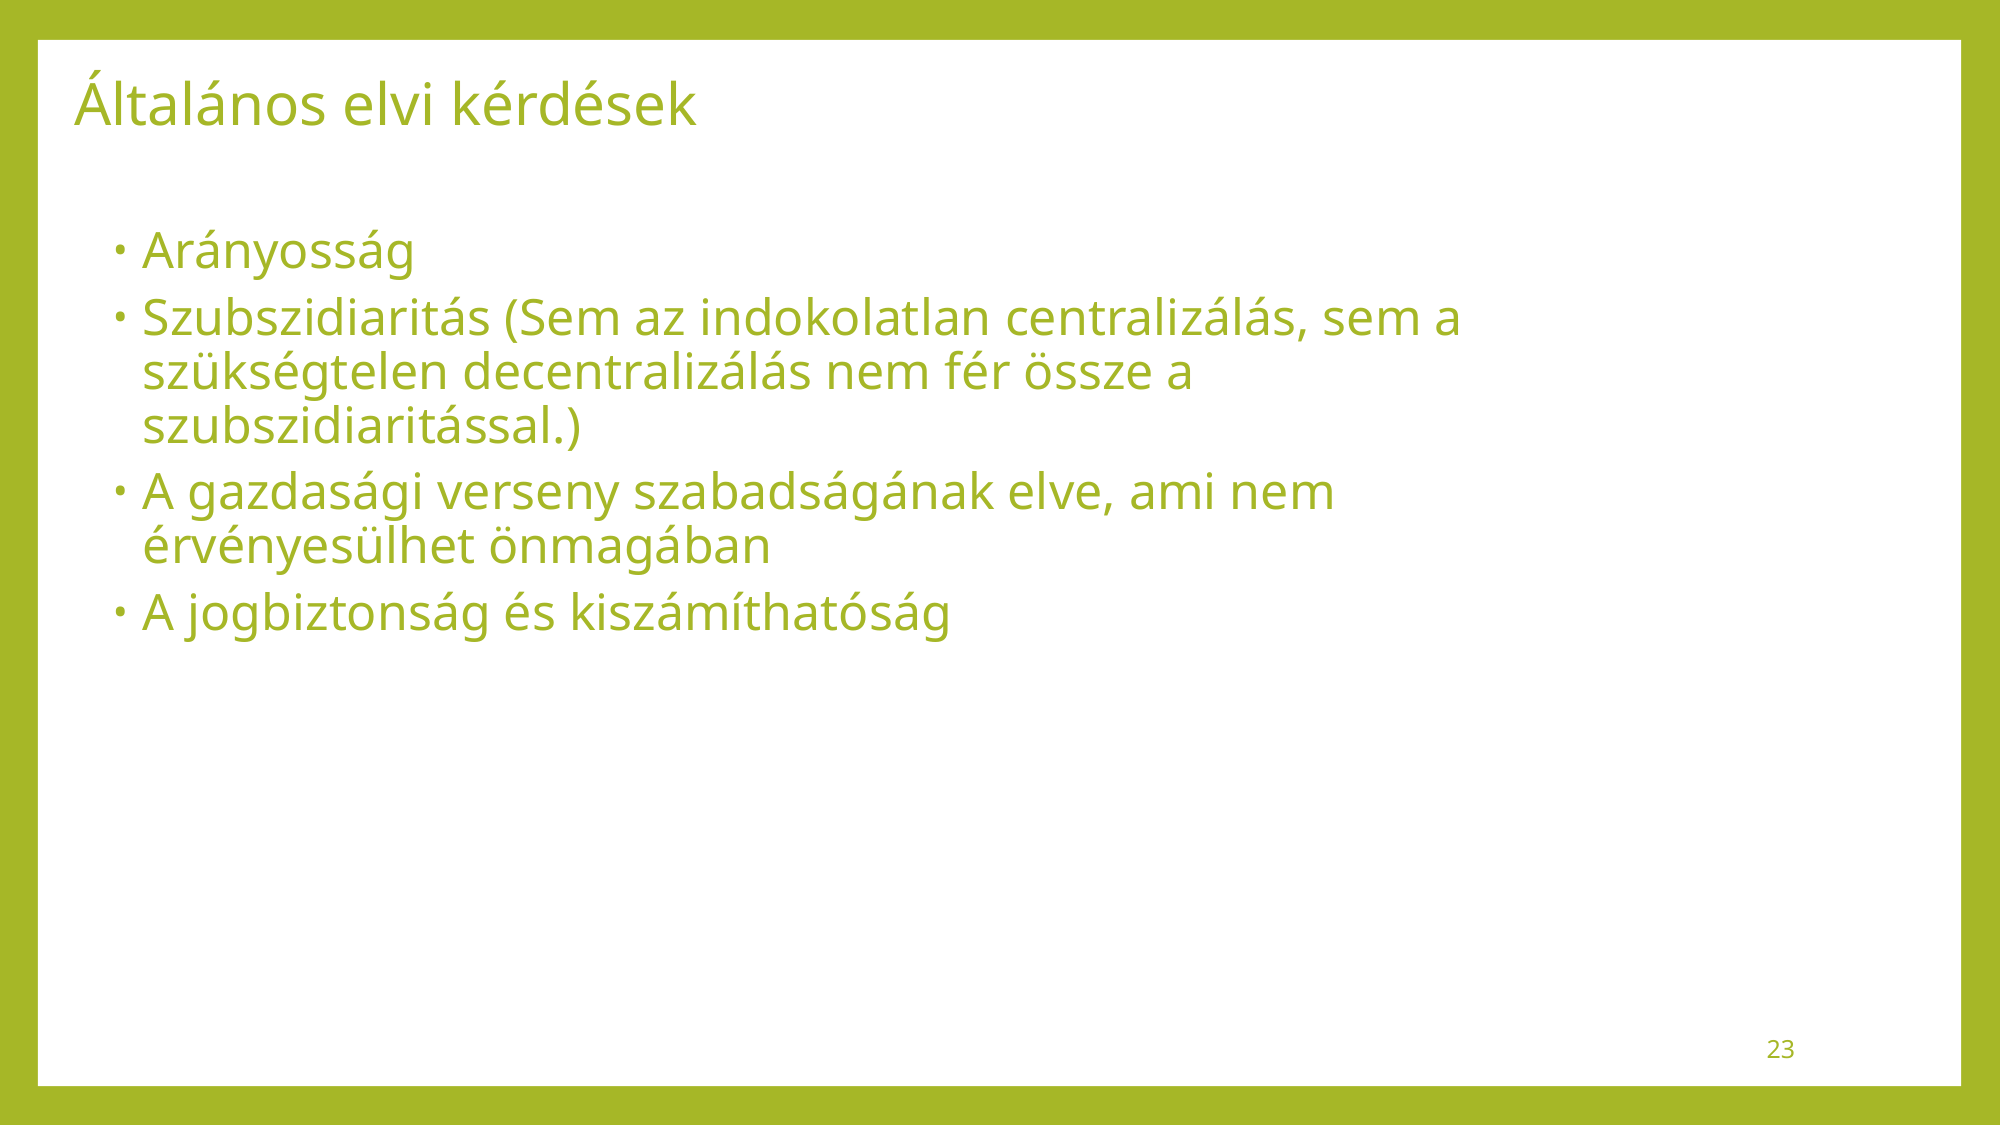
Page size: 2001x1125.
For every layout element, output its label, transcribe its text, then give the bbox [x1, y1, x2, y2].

list Arányosság Szubszidiaritás (Sem az indokolatlan centralizálás, sem a szükségtelen decentralizálás nem fér össze a szubszidiaritással.) A gazdasági verseny szabadságának elve, ami nem érvényesülhet önmagában A jogbiztonság és kiszámíthatóság [52, 217, 1503, 1039]
slide_number 23 [1530, 1020, 1811, 1081]
title Általános elvi kérdések [59, 60, 1397, 153]
